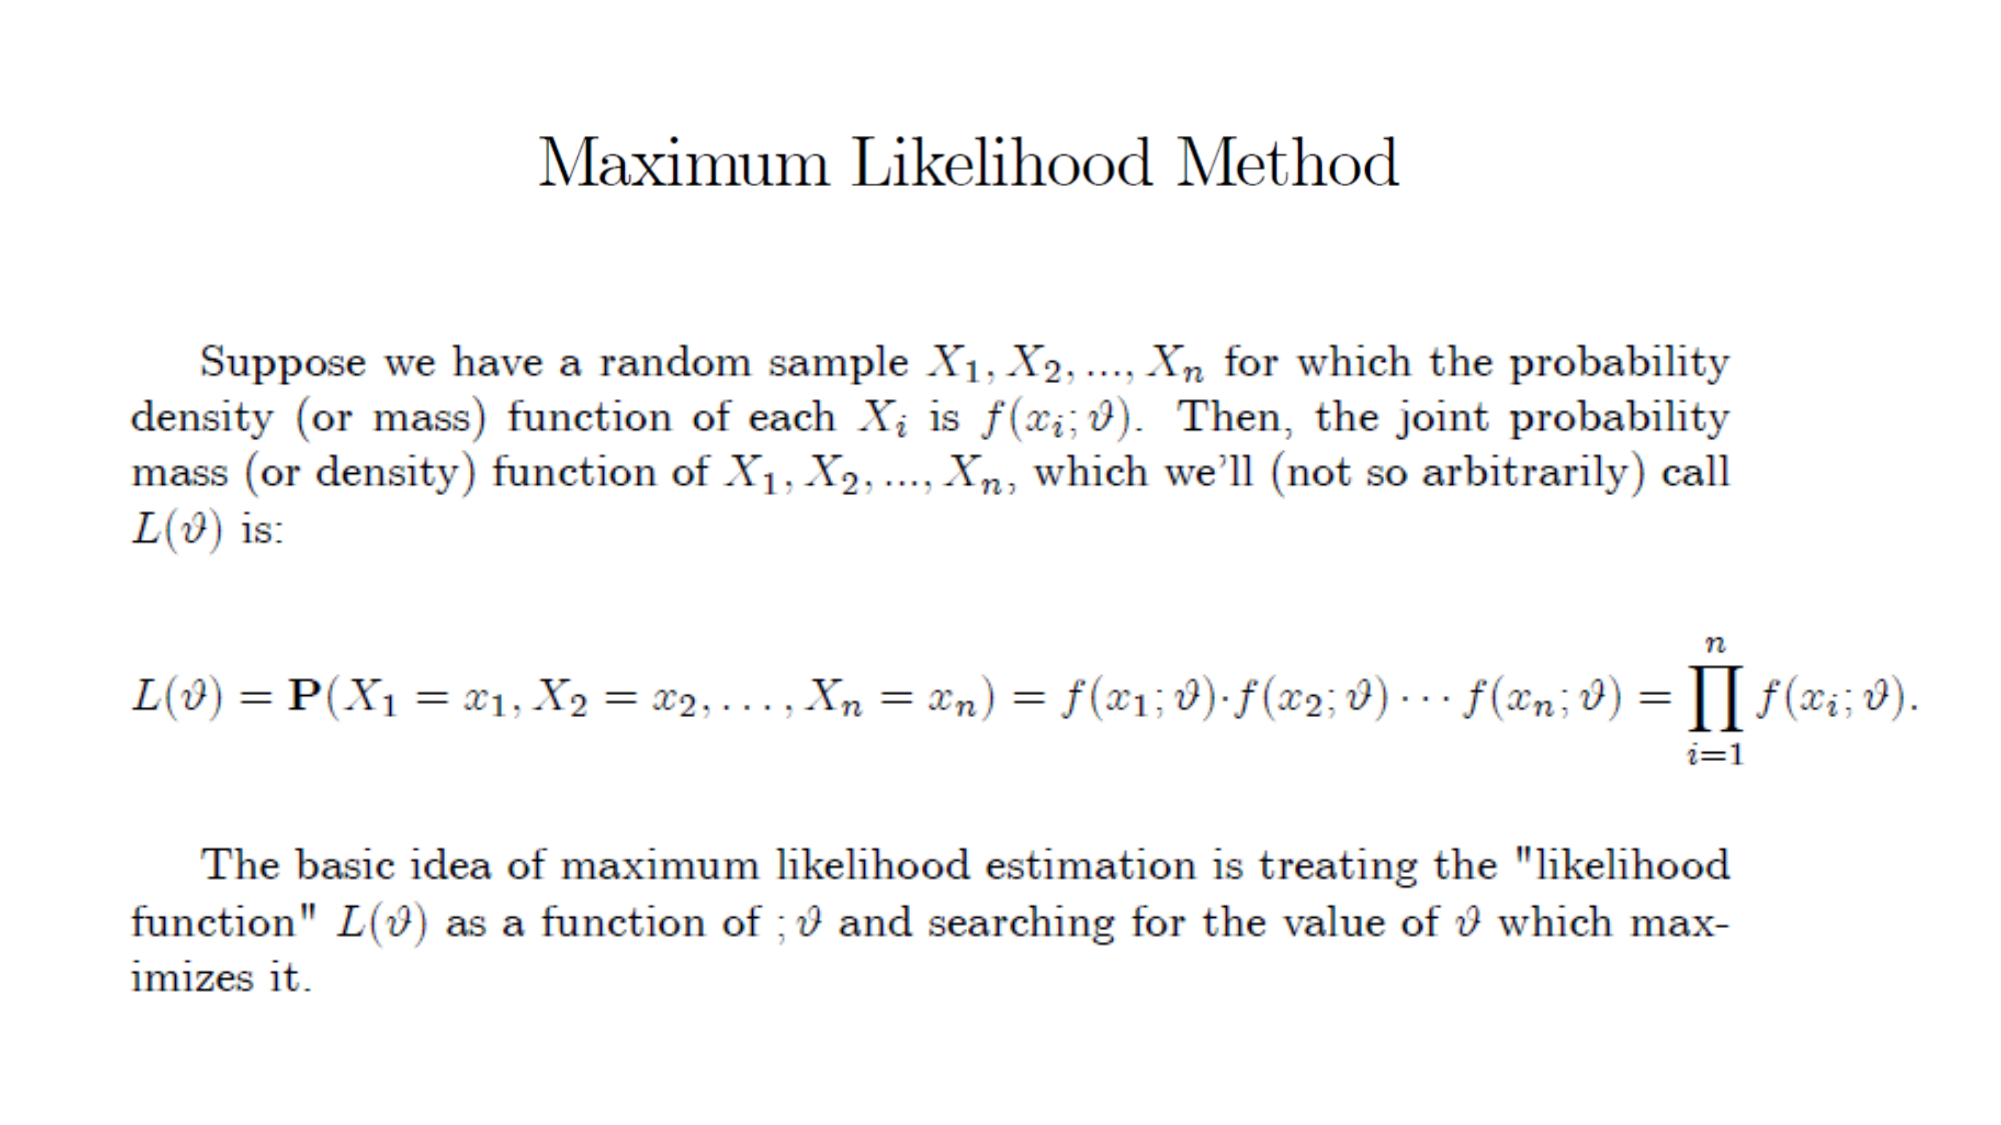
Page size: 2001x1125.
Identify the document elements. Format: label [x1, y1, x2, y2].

picture [516, 117, 1420, 202]
picture [28, 328, 1959, 1016]
